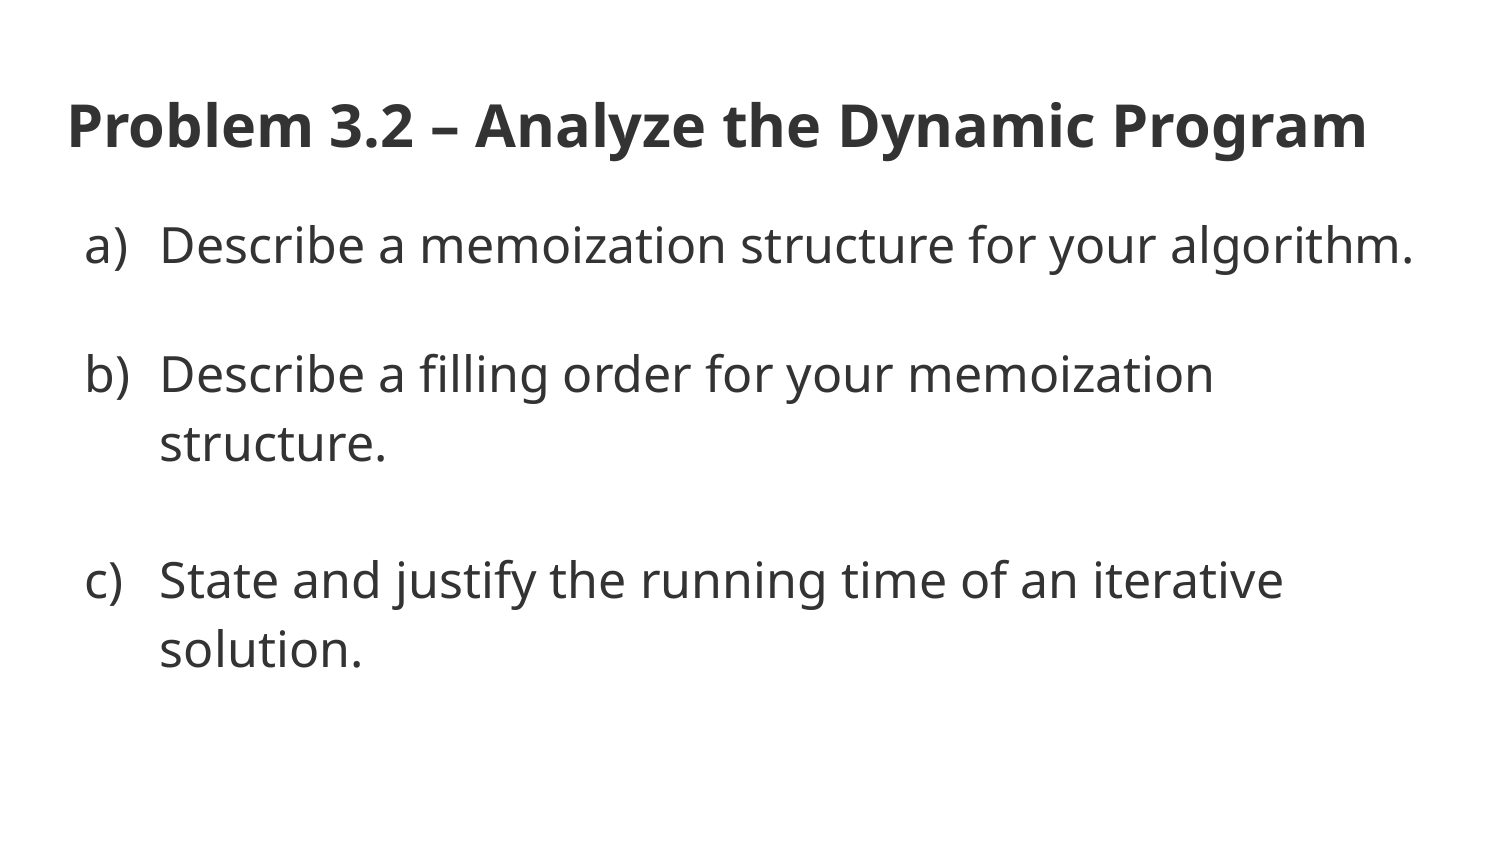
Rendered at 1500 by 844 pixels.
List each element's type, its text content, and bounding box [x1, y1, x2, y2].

title Problem 3.2 – Analyze the Dynamic Program [51, 72, 1449, 176]
list Describe a memoization structure for your algorithm. Describe a filling order for your memoization structure. State and justify the running time of an iterative solution. [51, 189, 1449, 757]
